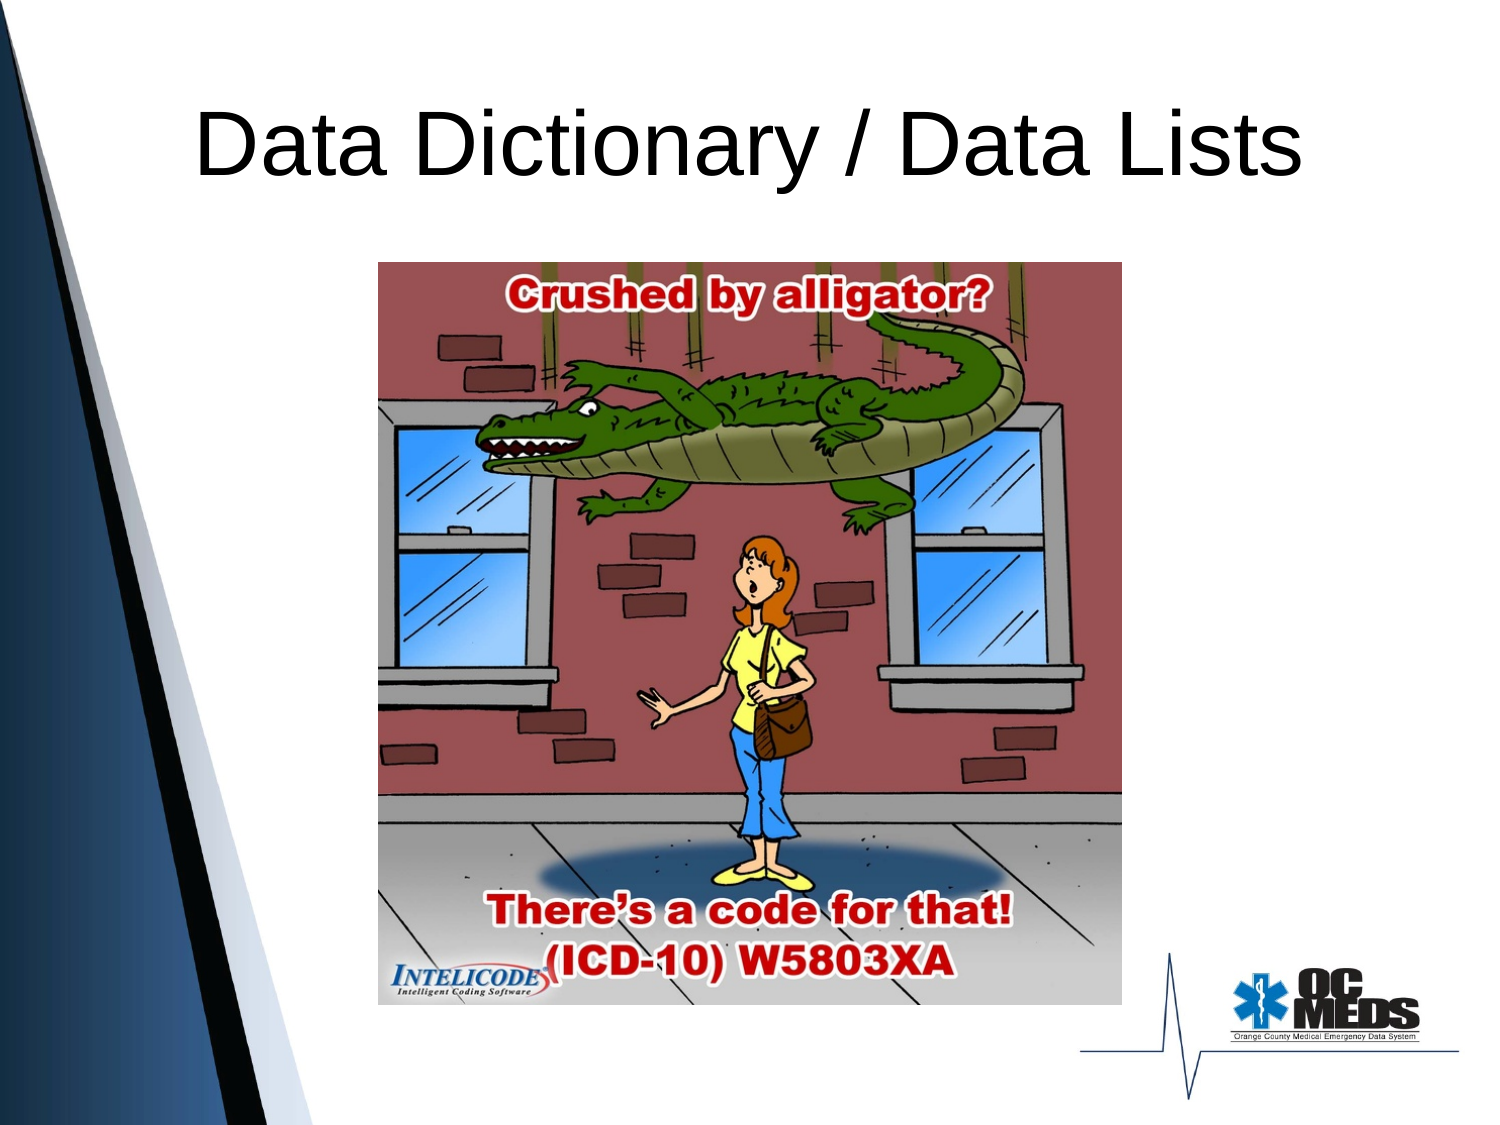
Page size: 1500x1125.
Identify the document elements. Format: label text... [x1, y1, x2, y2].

title Data Dictionary / Data Lists [74, 44, 1426, 233]
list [378, 262, 1122, 1006]
picture [0, 0, 1500, 1125]
